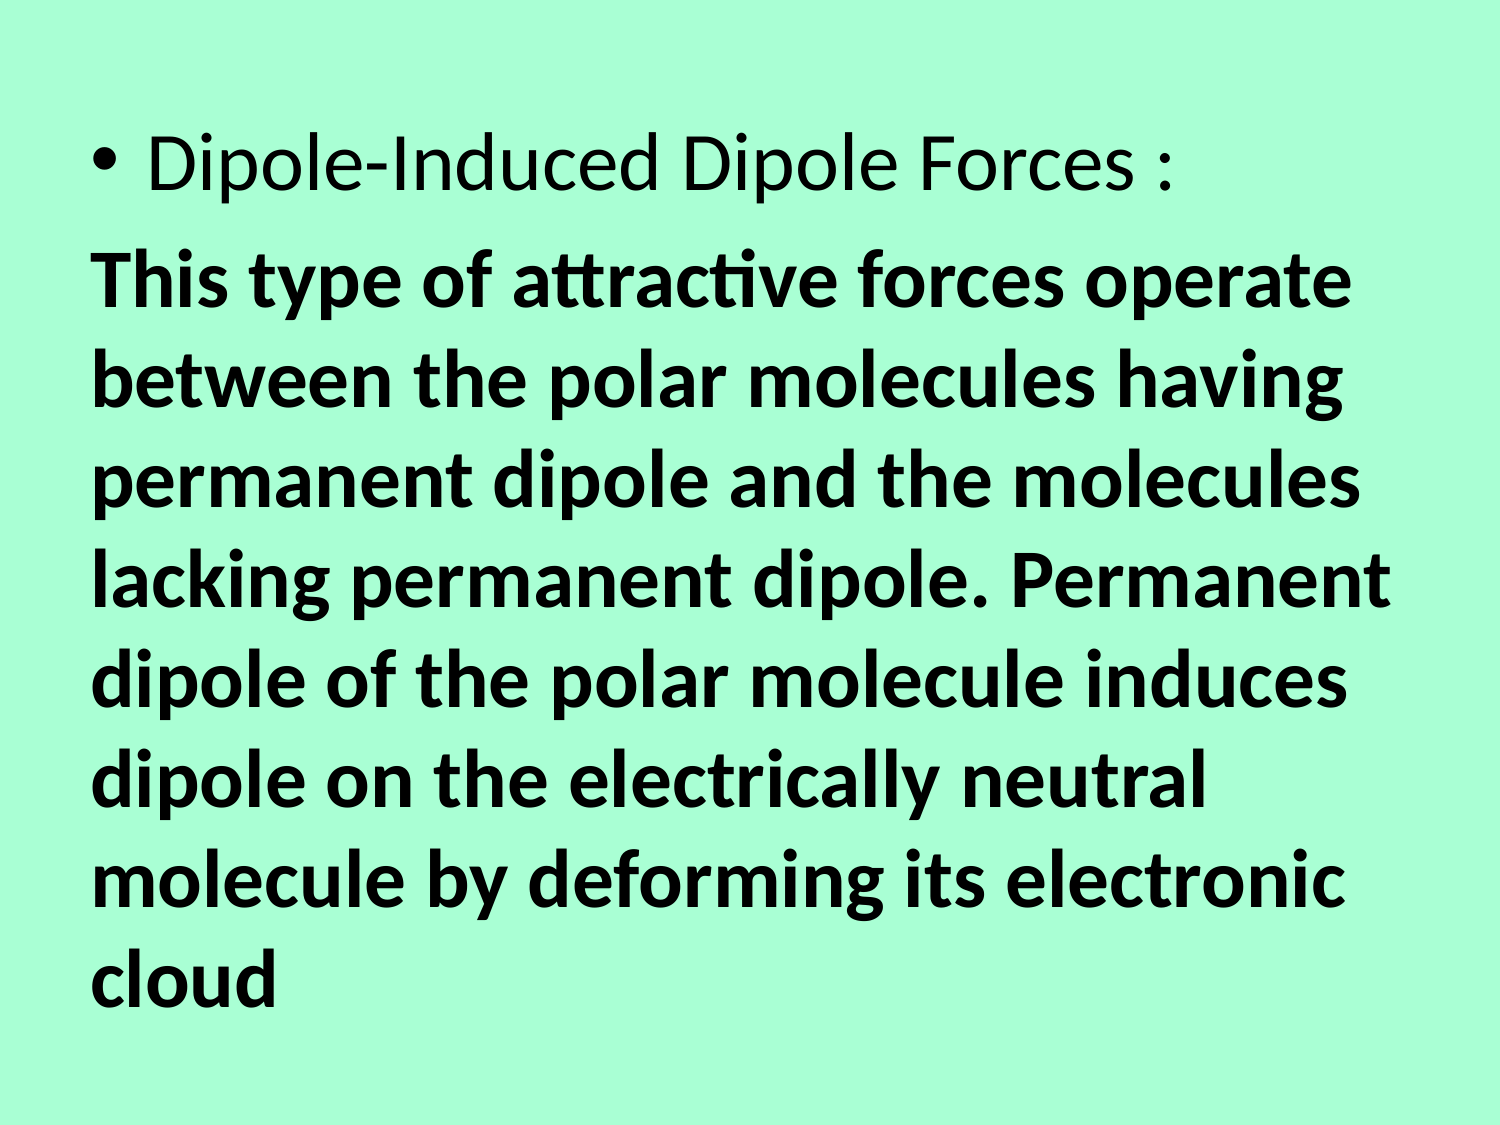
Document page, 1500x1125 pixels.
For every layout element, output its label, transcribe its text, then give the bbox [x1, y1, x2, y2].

list Dipole-Induced Dipole Forces : This type of attractive forces operate between the polar molecules having permanent dipole and the molecules lacking permanent dipole. Permanent dipole of the polar molecule induces dipole on the electrically neutral molecule by deforming its electronic cloud [75, 99, 1425, 1005]
